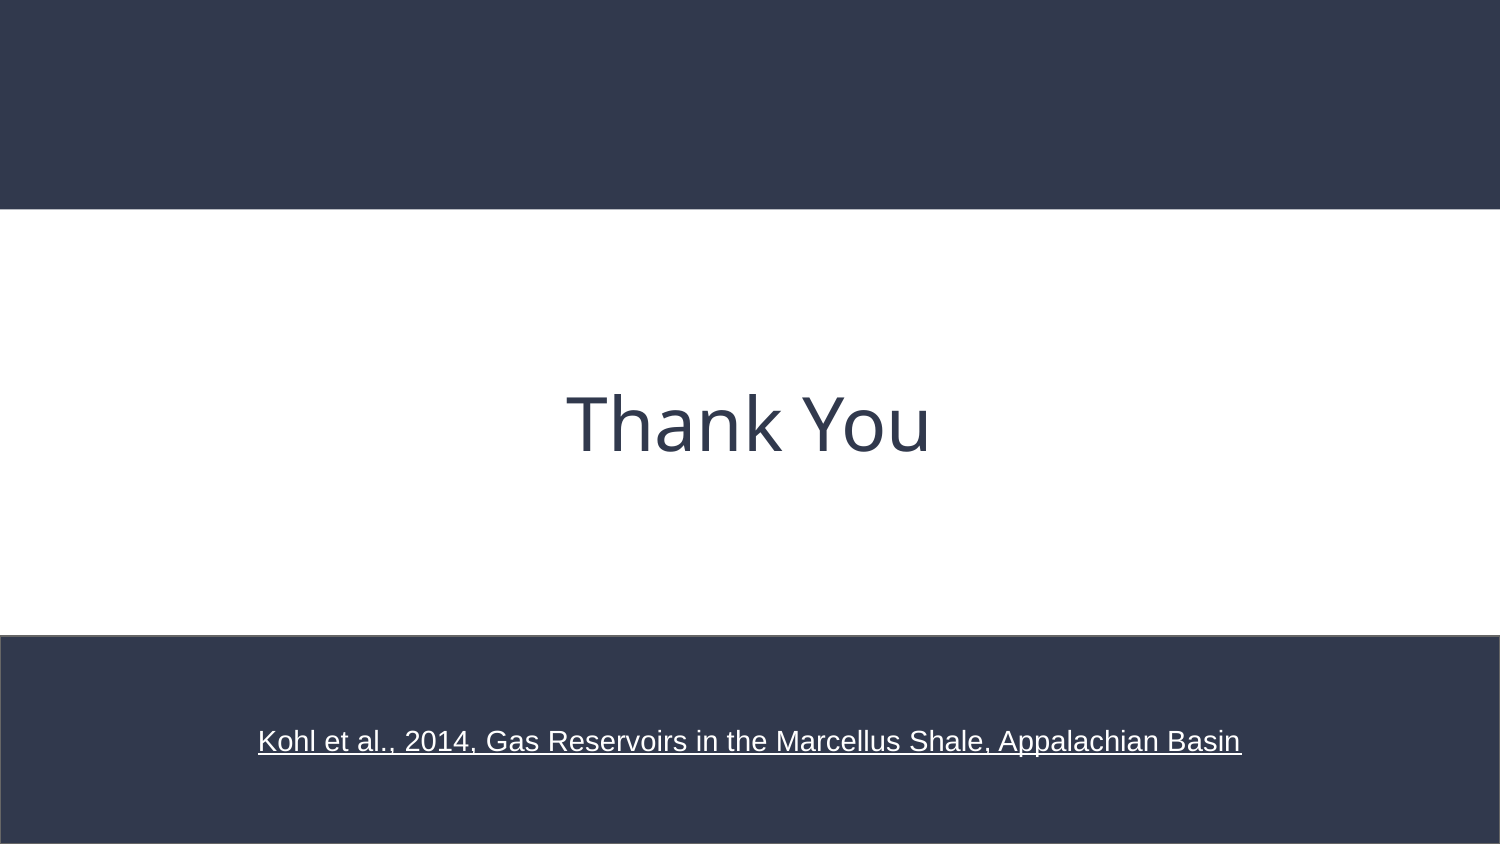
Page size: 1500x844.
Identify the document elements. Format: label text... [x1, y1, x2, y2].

text_box Kohl et al., 2014, Gas Reservoirs in the Marcellus Shale, Appalachian Basin [215, 707, 1285, 772]
text_box [0, 636, 1500, 844]
title Thank You [51, 327, 1449, 517]
